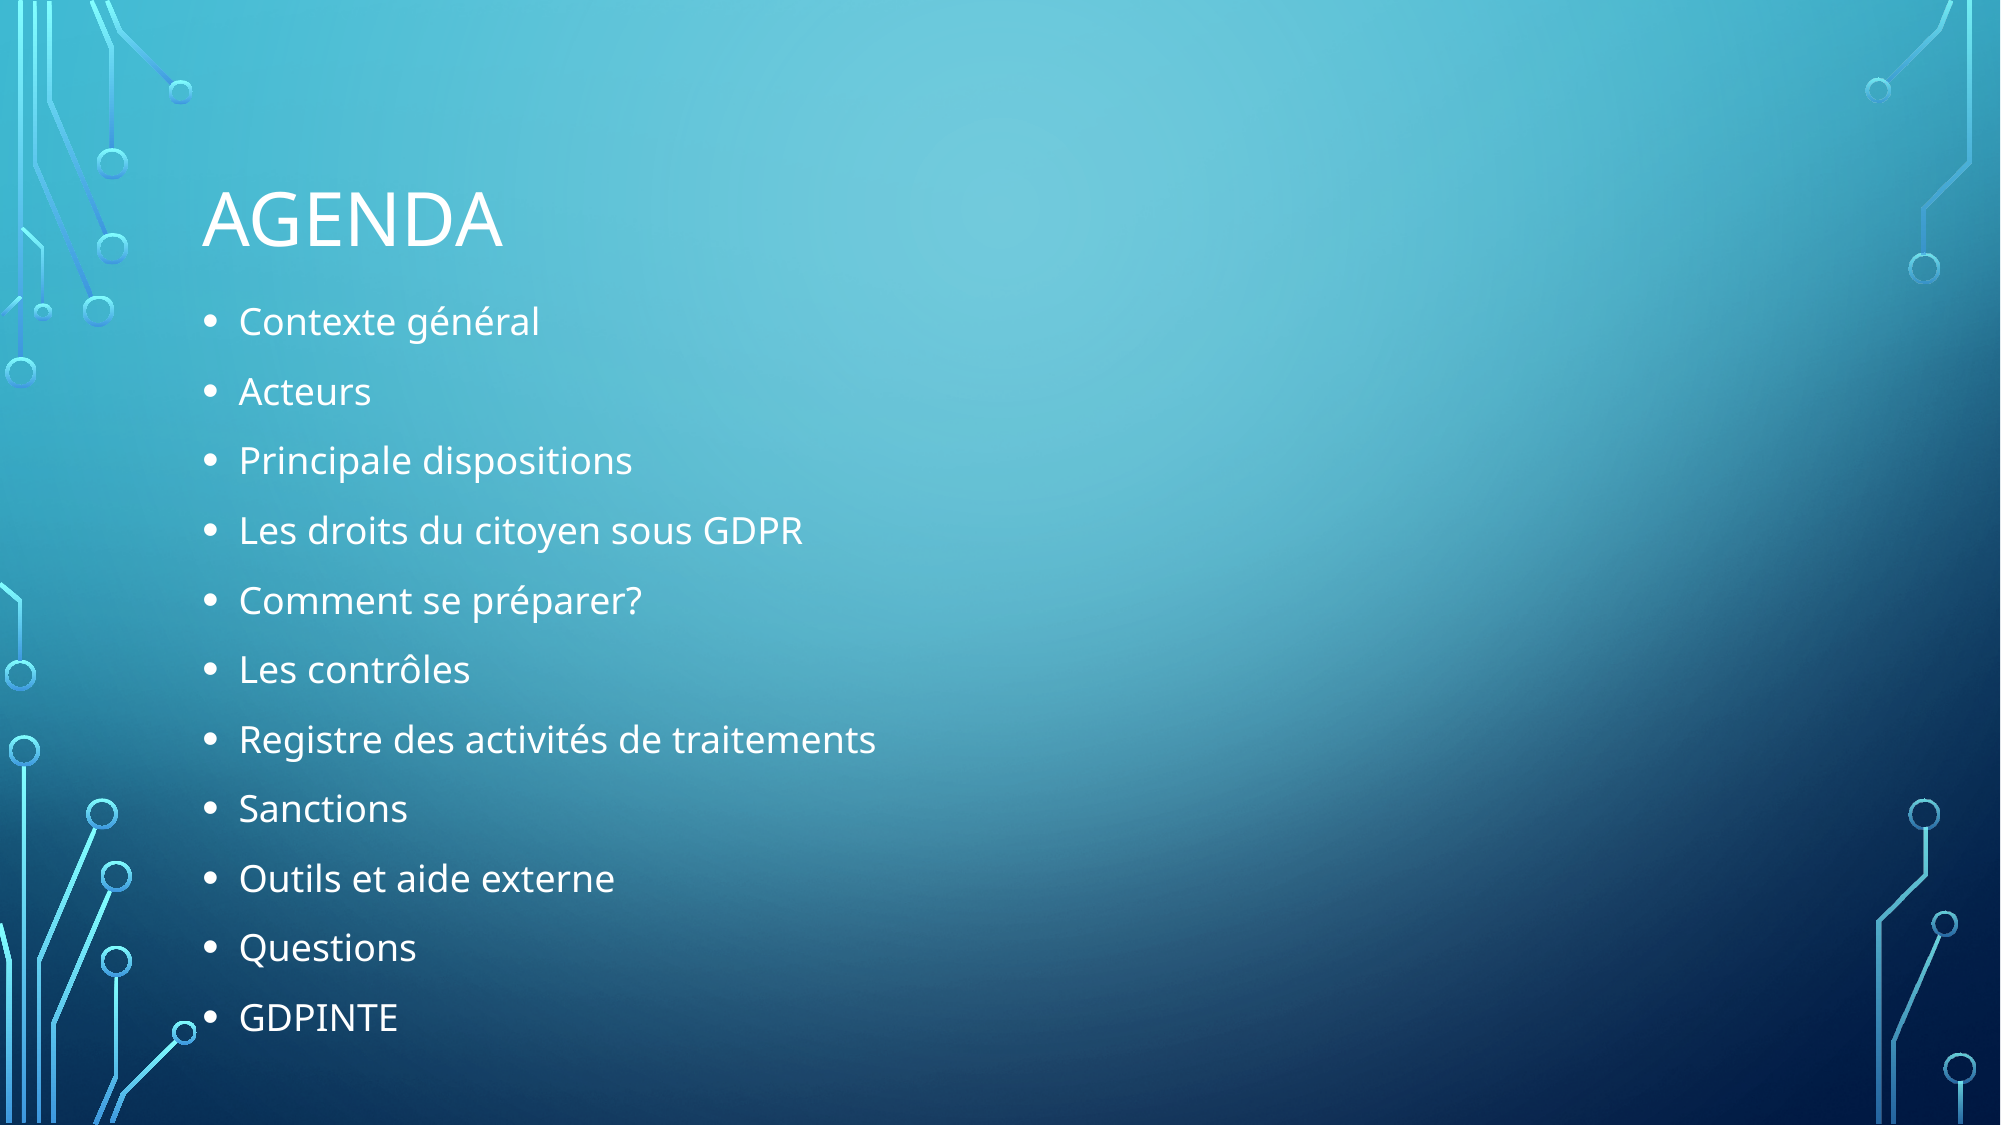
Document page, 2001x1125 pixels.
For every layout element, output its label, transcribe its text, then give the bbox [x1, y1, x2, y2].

list Contexte général Acteurs Principale dispositions Les droits du citoyen sous GDPR Comment se préparer? Les contrôles Registre des activités de traitements Sanctions Outils et aide externe Questions GDPINTE [187, 281, 1813, 1054]
title Agenda [187, 101, 1813, 281]
